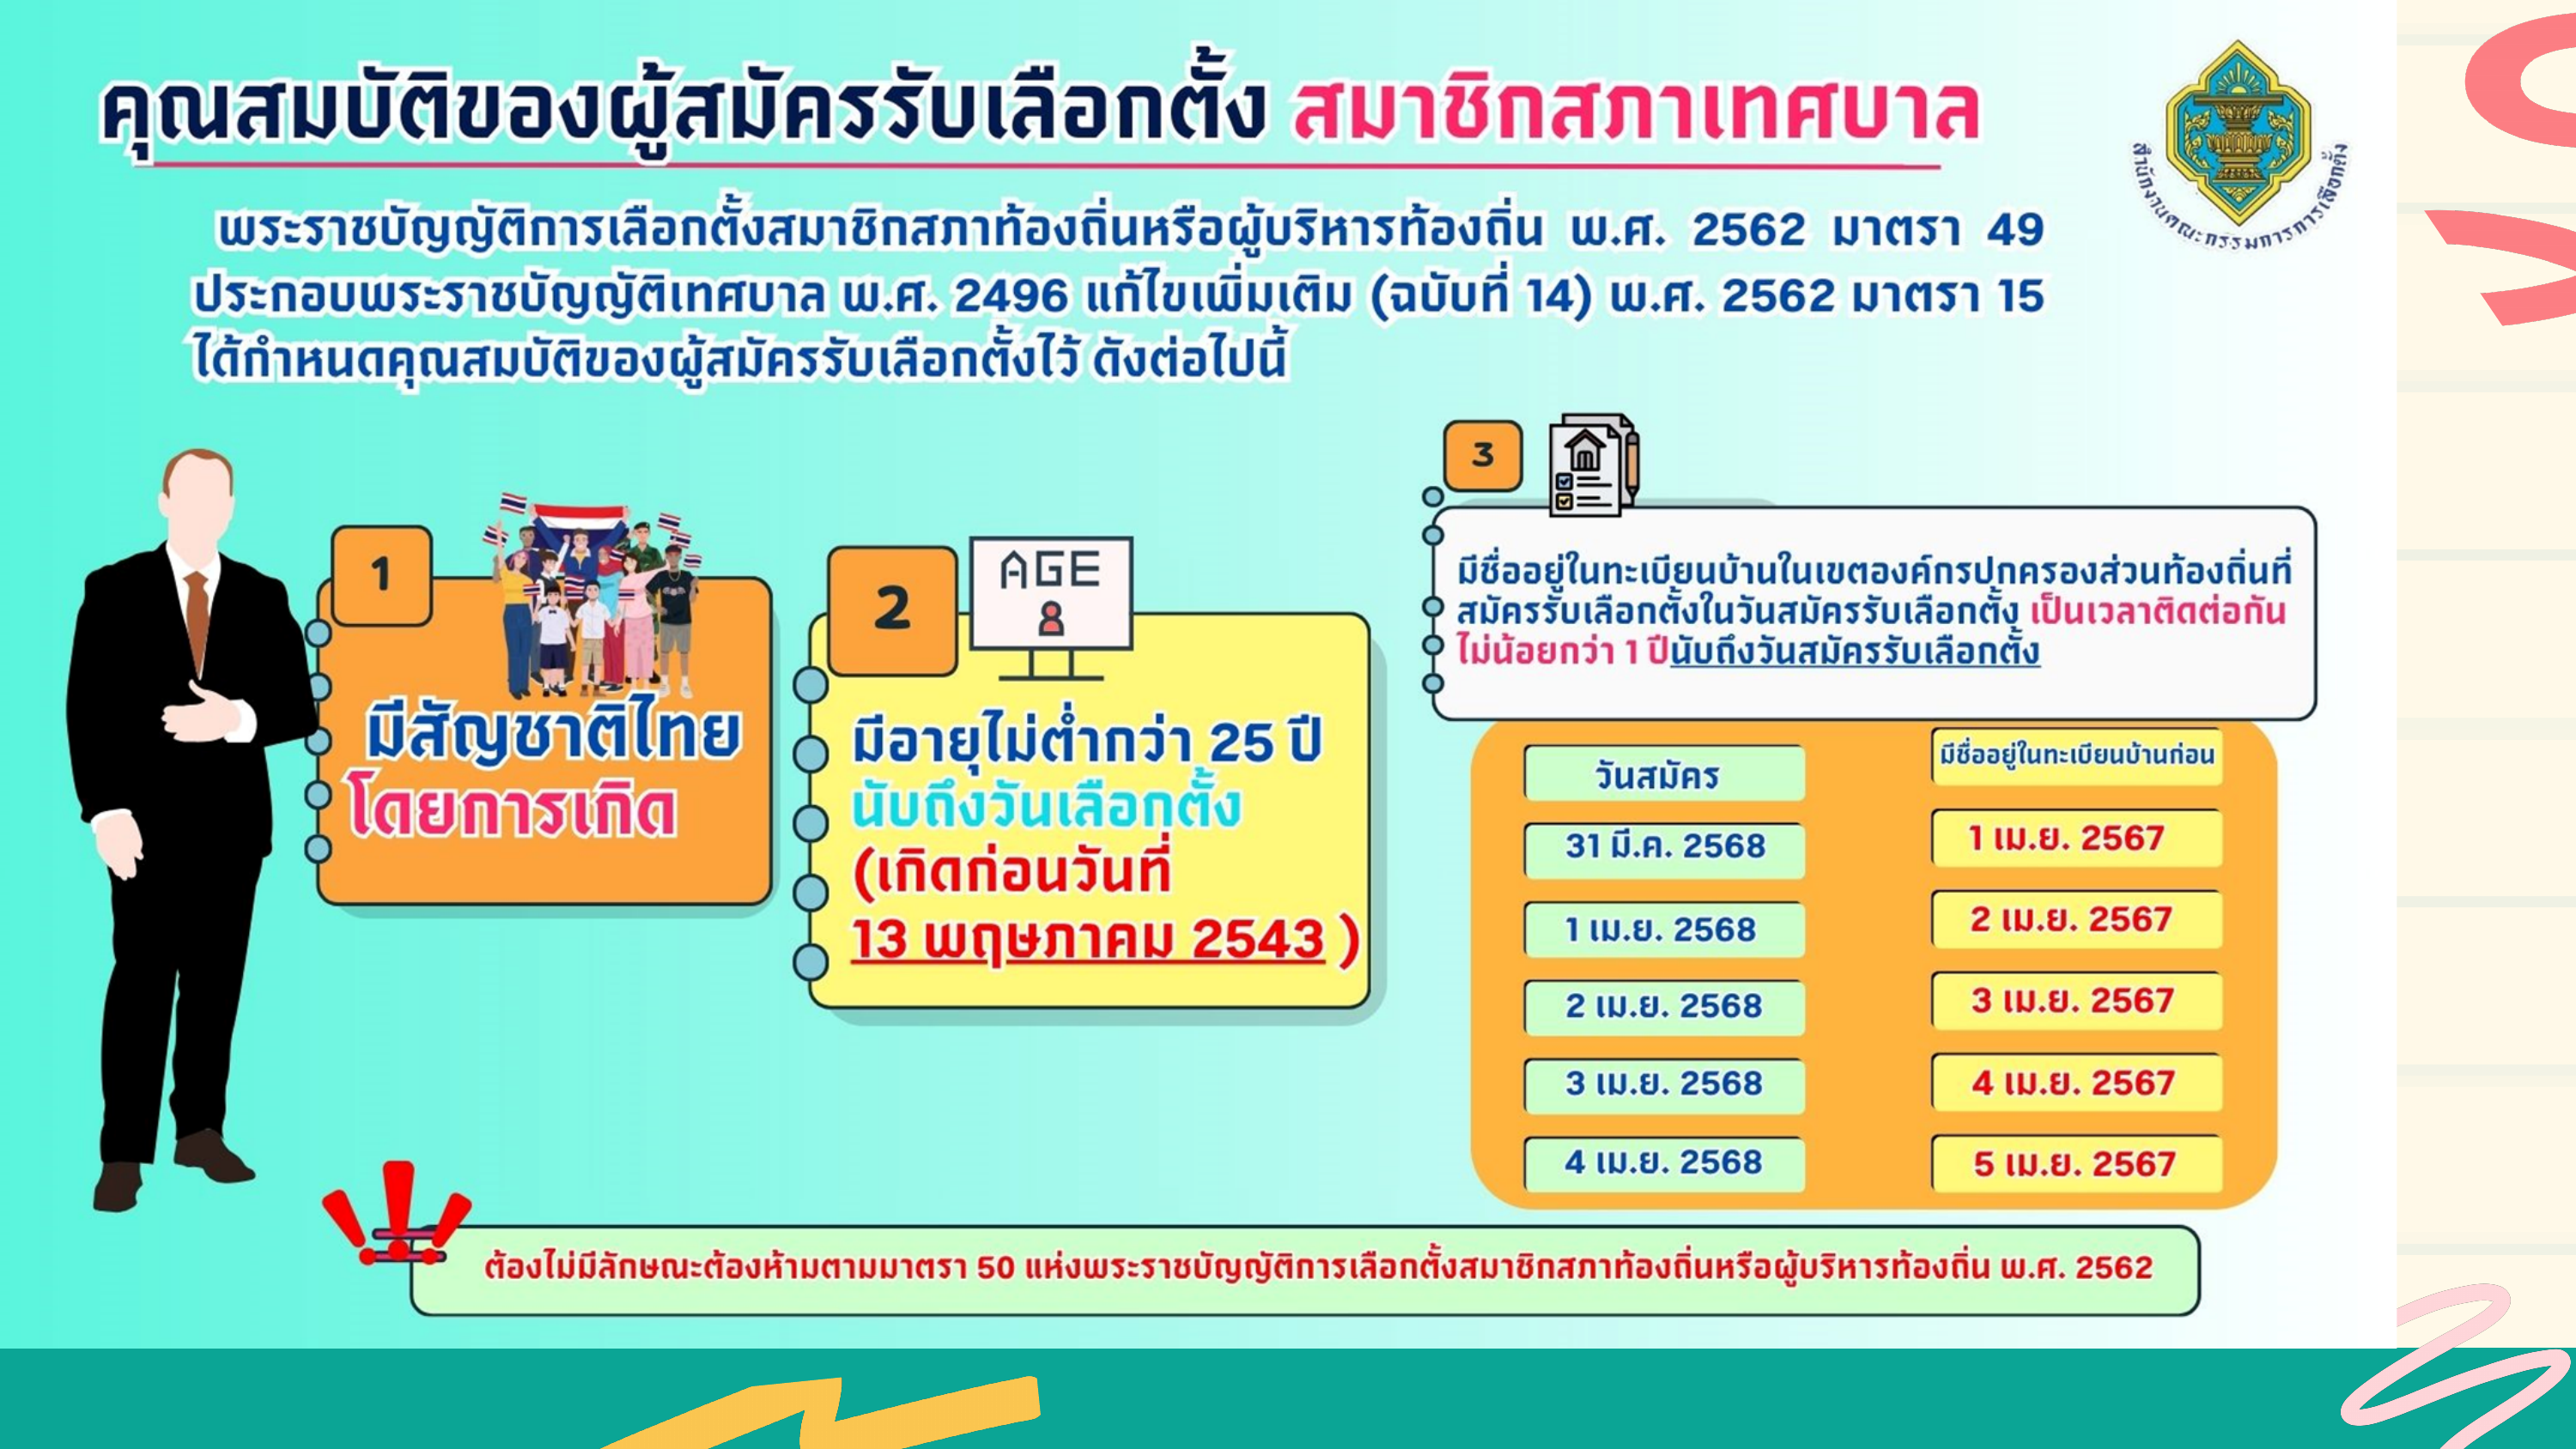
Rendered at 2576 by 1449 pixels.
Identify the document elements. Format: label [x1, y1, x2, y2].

text_box [0, 1347, 2576, 1449]
text_box [0, 0, 2397, 1346]
text_box [2397, 173, 2576, 1281]
text_box [2397, 0, 2576, 434]
text_box [2397, 1281, 2576, 1346]
